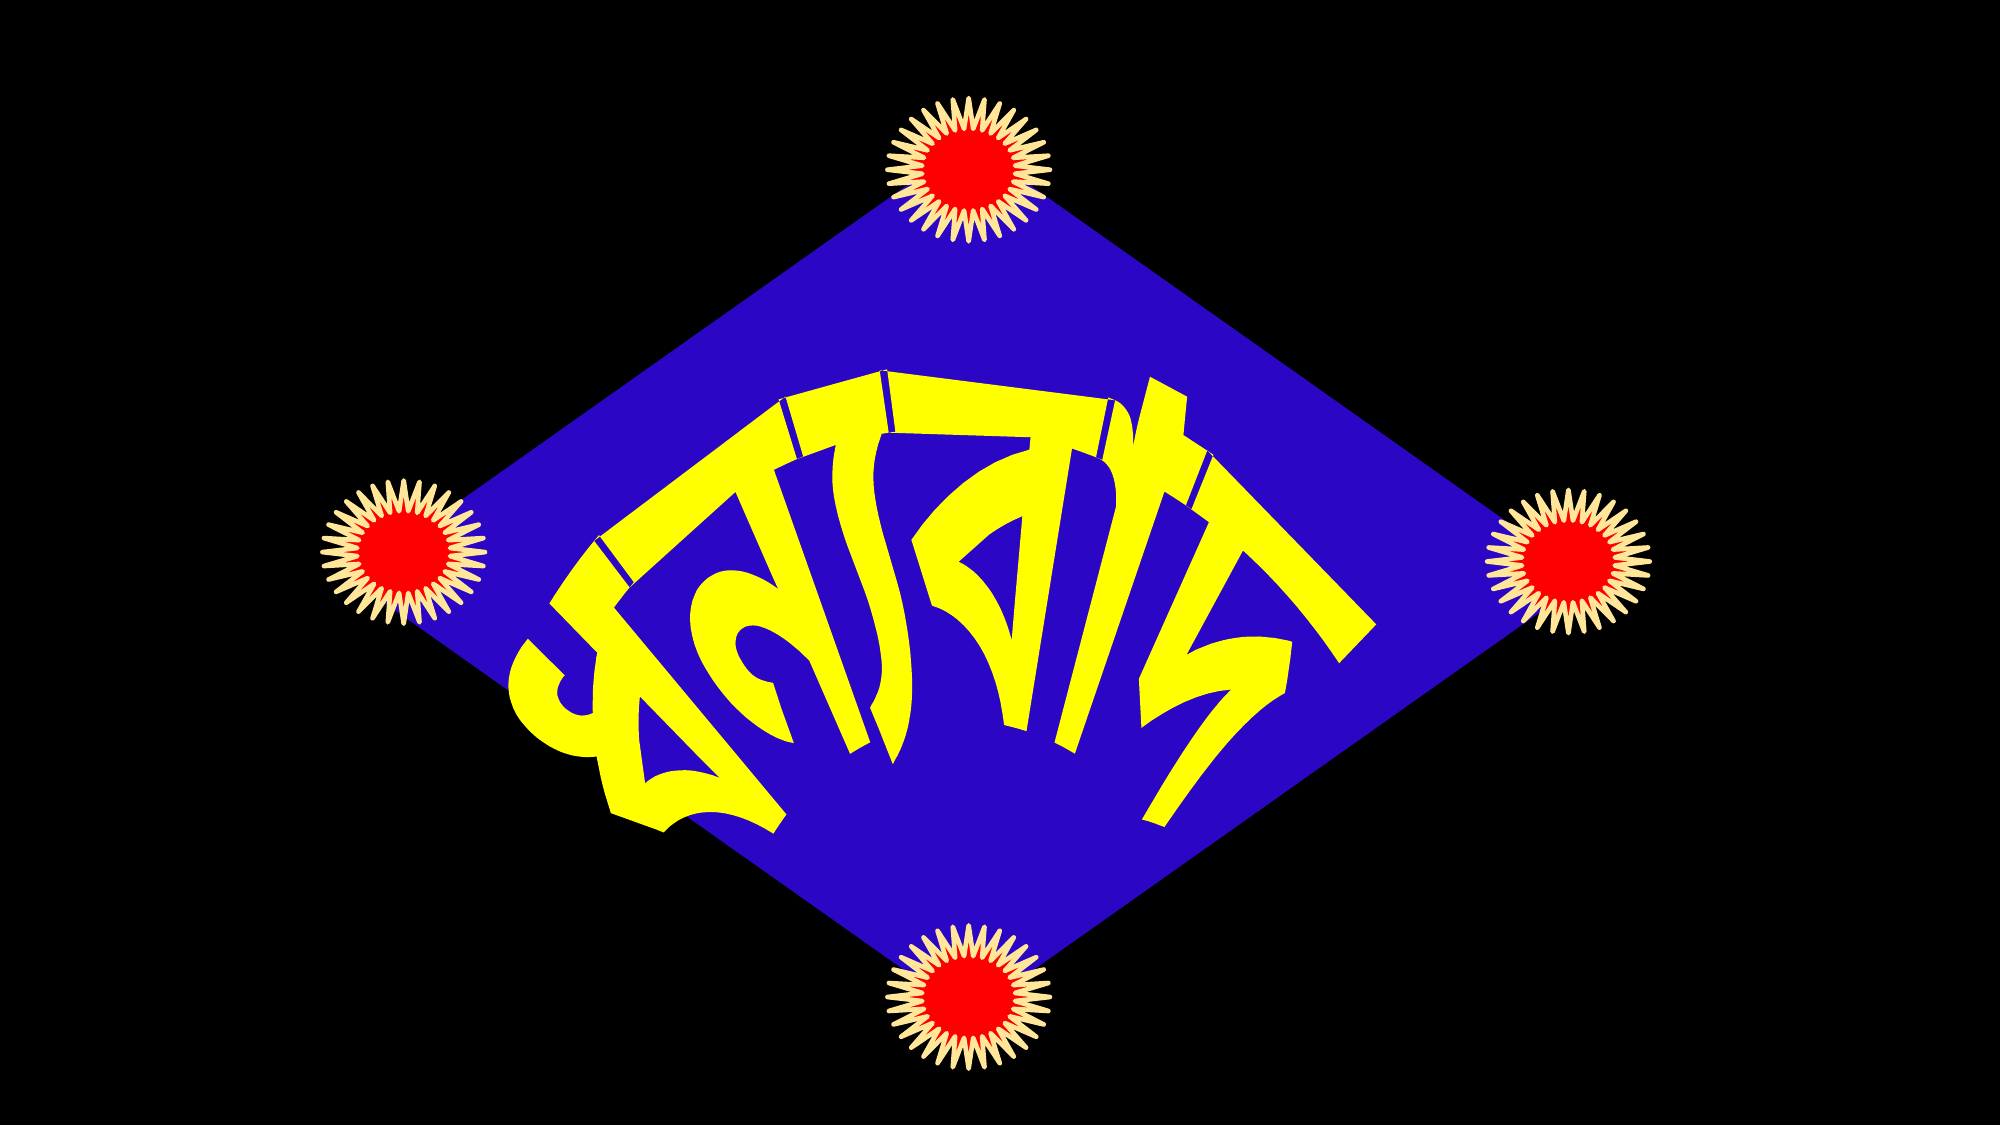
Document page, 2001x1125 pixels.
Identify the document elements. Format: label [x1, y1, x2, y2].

text_box [1487, 489, 1650, 634]
text_box [887, 925, 1050, 1069]
text_box [322, 480, 485, 624]
text_box [384, 595, 389, 606]
text_box [887, 98, 1050, 242]
text_box [405, 182, 1545, 976]
text_box [393, 596, 402, 616]
